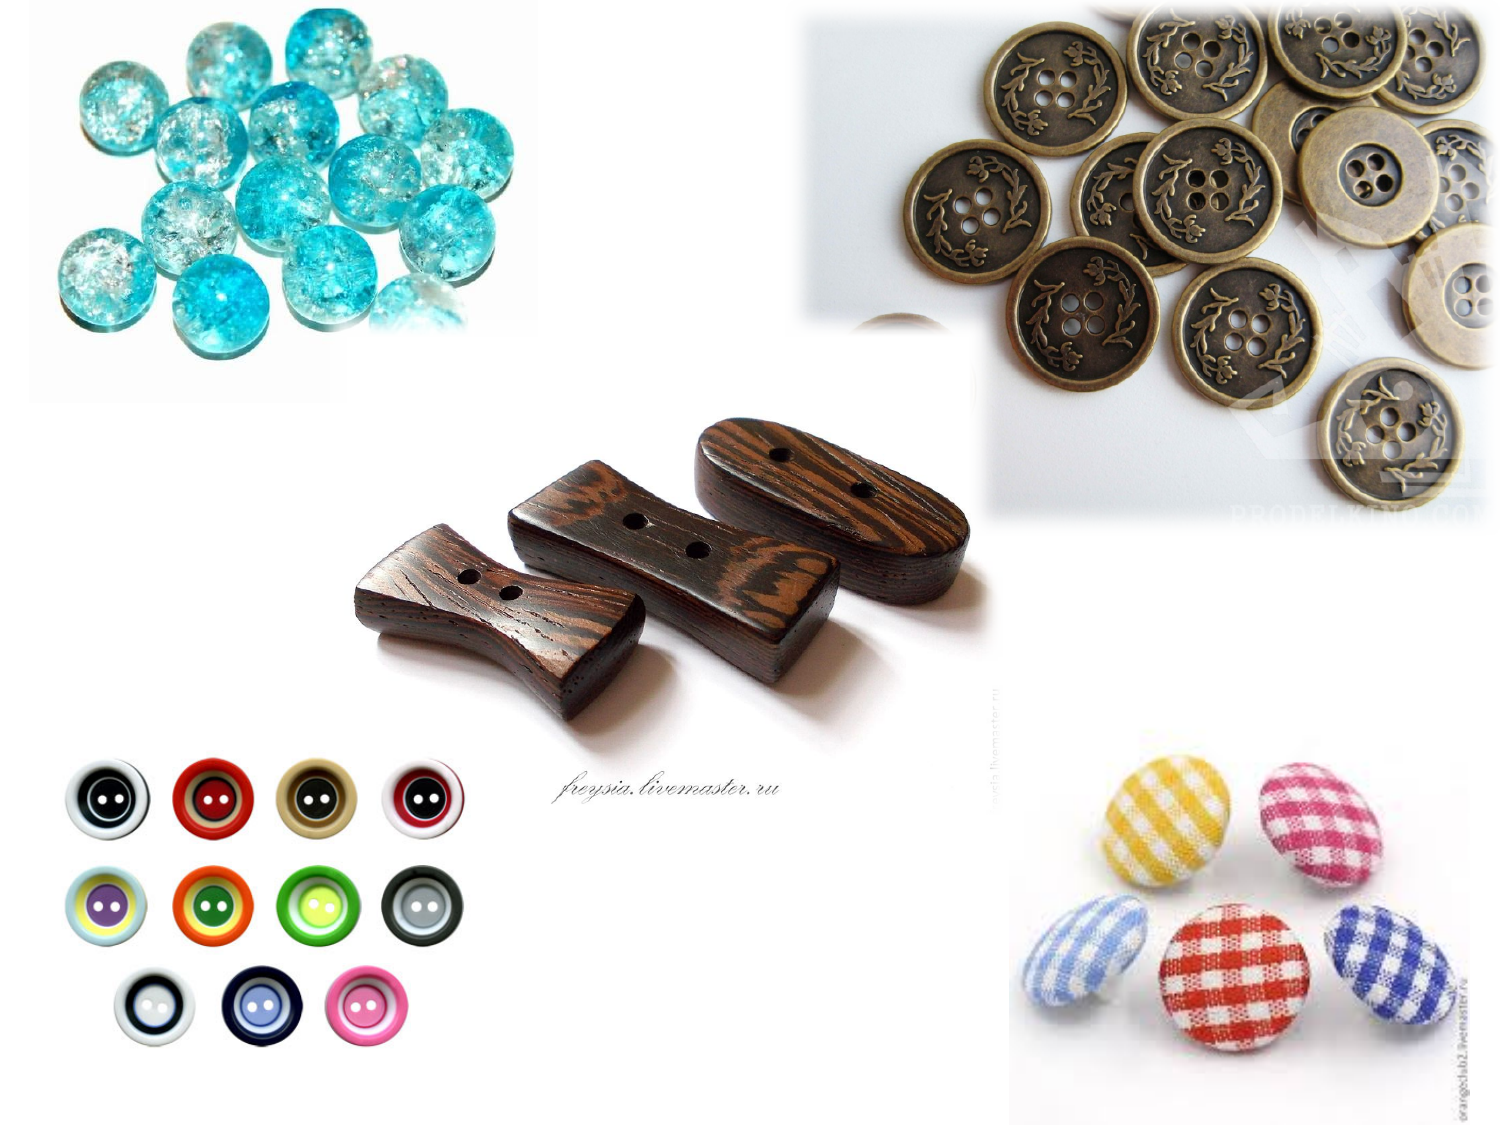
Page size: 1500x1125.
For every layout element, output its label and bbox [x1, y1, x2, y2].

picture [52, 0, 1500, 1125]
list [29, 0, 538, 403]
picture [1009, 665, 1470, 1125]
